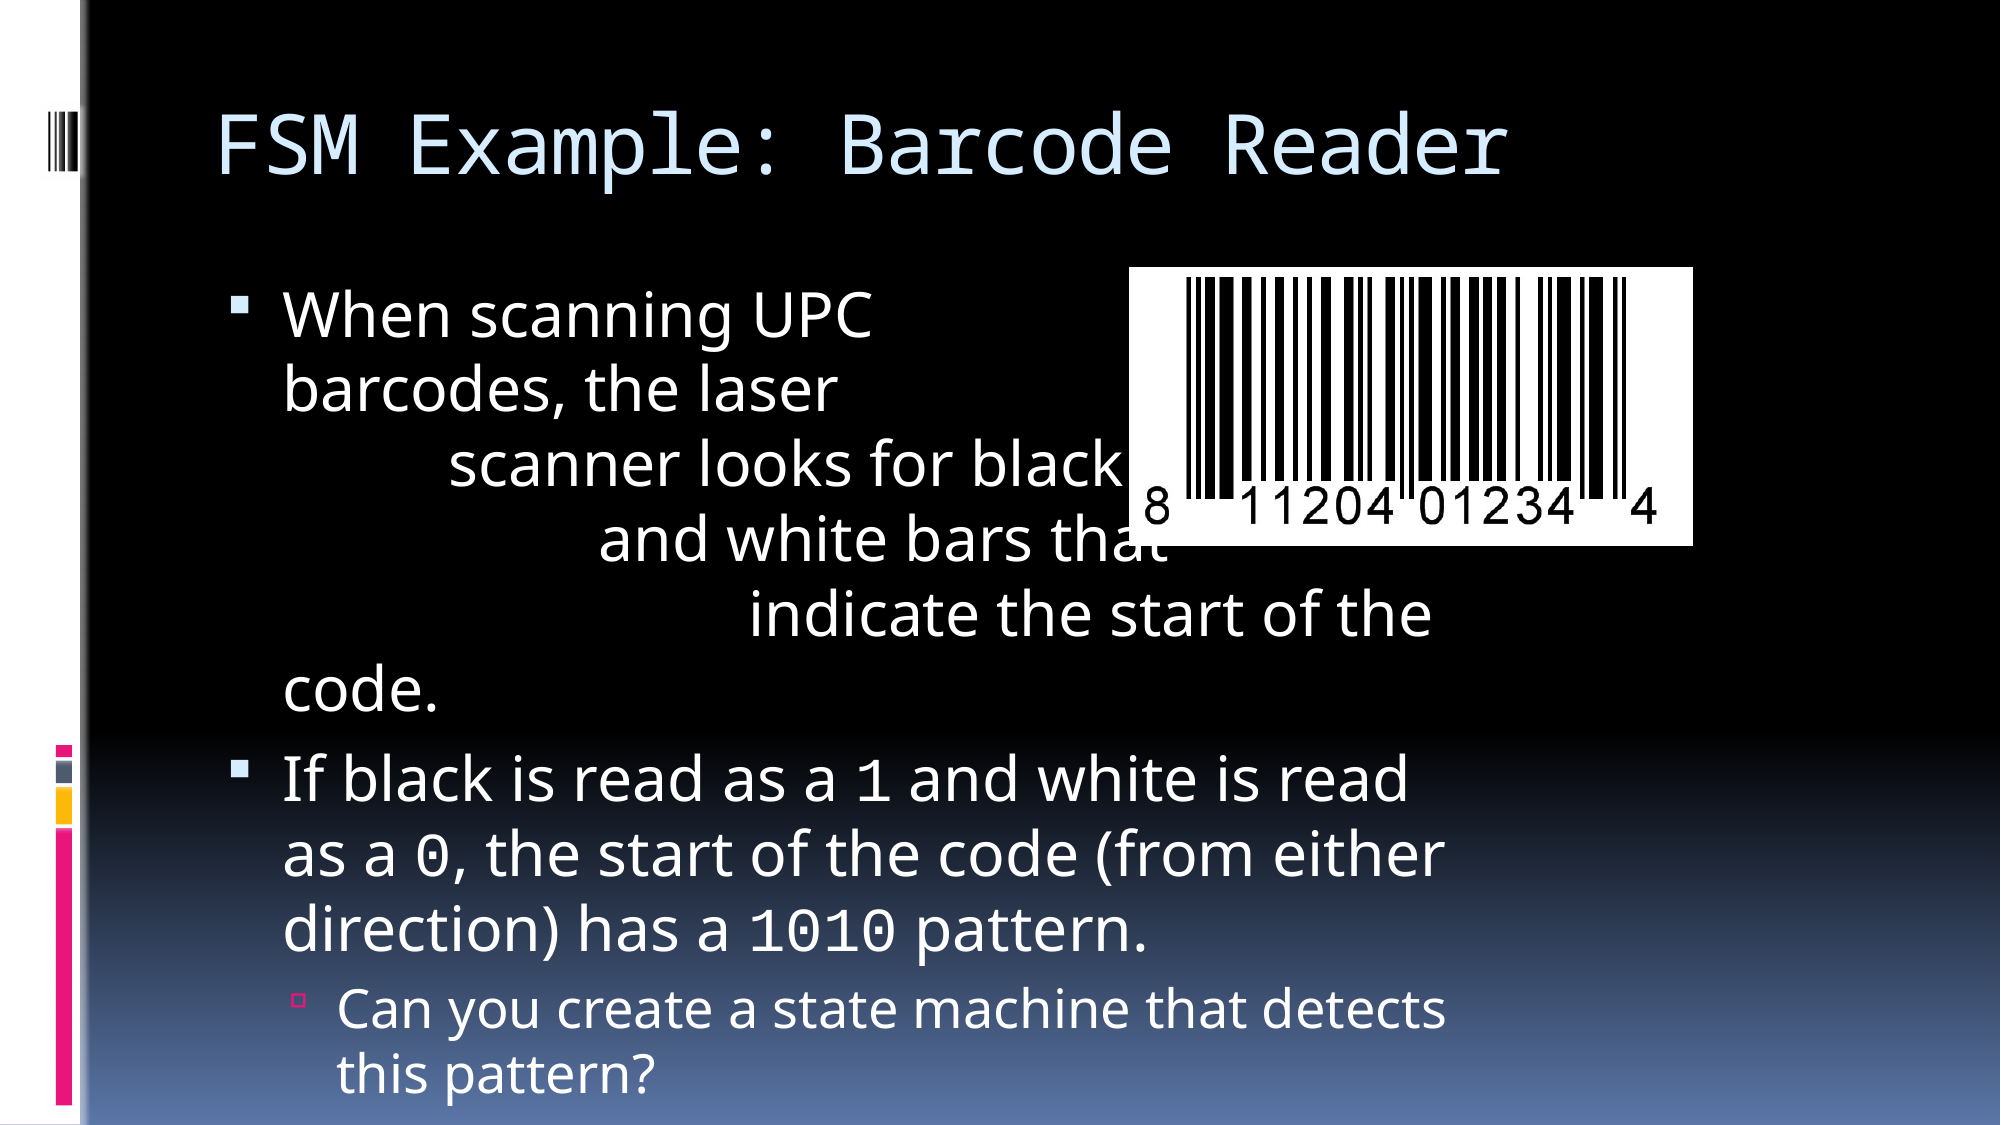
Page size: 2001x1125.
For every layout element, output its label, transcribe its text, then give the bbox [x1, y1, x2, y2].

title FSM Example: Barcode Reader [200, 83, 1900, 234]
list When scanning UPC barcodes, the laser scanner looks for black and white bars that indicate the start of the code. If black is read as a 1 and white is read as a 0, the start of the code (from either direction) has a 1010 pattern. Can you create a state machine that detects this pattern? [200, 267, 1497, 1043]
picture [1129, 266, 1693, 546]
